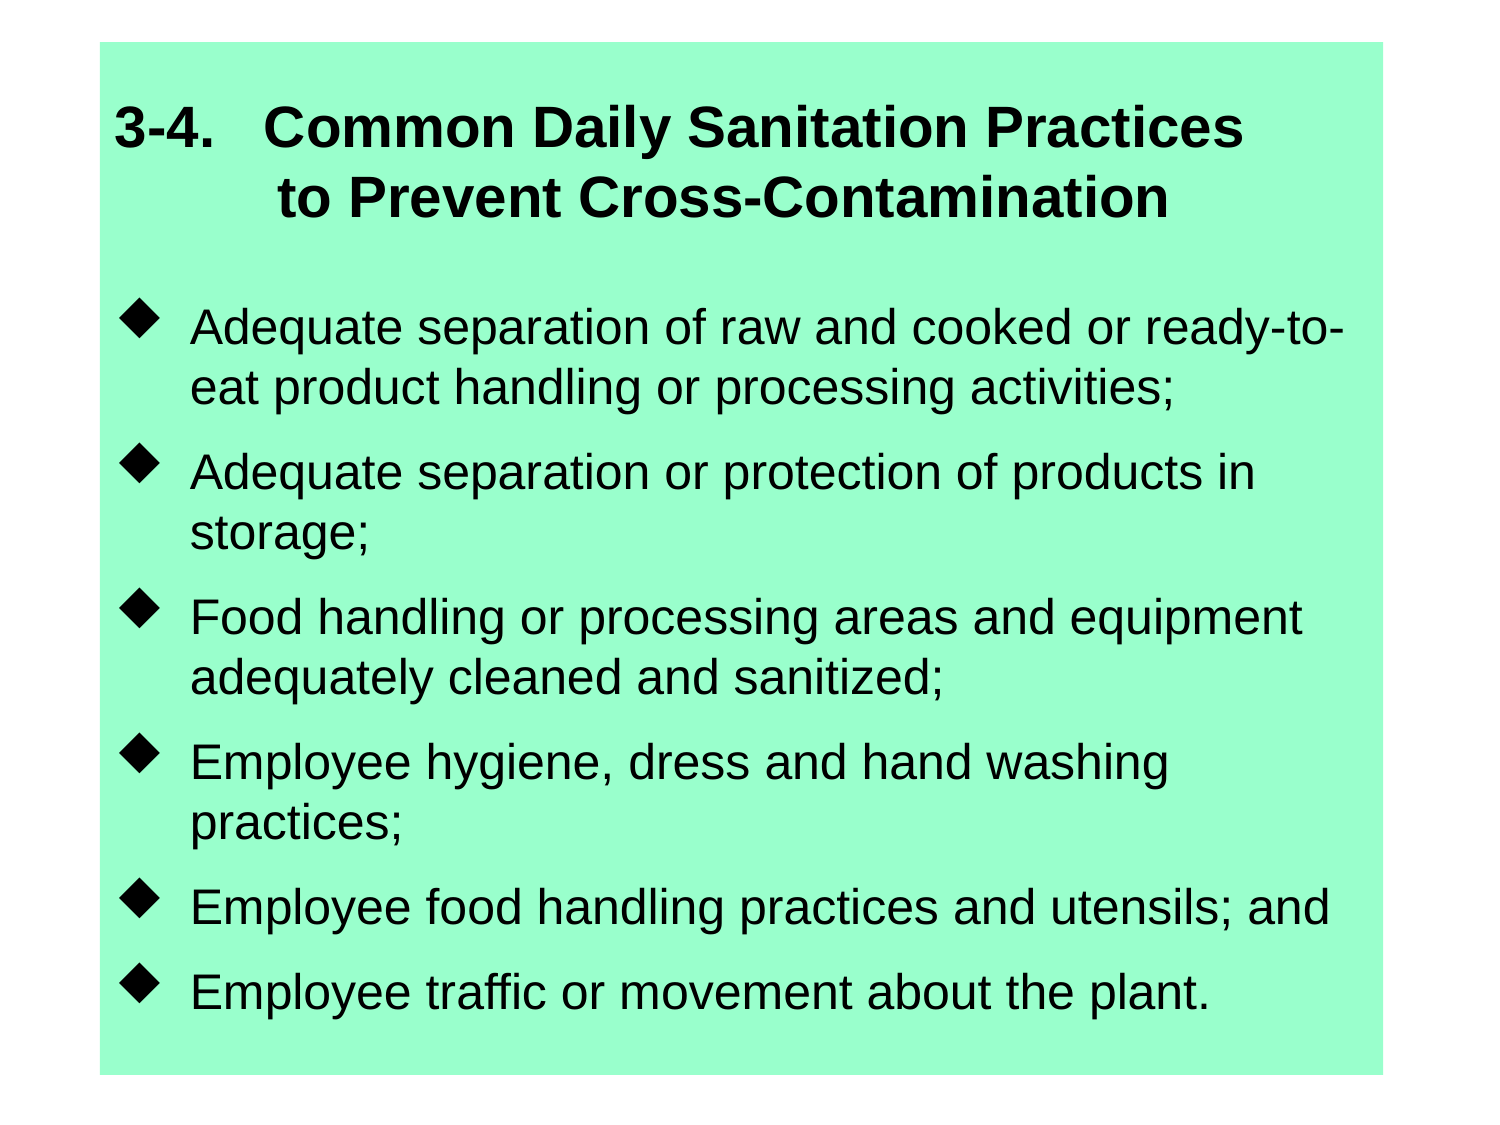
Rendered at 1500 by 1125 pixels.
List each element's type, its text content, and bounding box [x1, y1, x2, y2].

text_box 3-4. Common Daily Sanitation Practices to Prevent Cross-Contamination Adequate separation of raw and cooked or ready-to-eat product handling or processing activities; Adequate separation or protection of products in storage; Food handling or processing areas and equipment adequately cleaned and sanitized; Employee hygiene, dress and hand washing practices; Employee food handling practices and utensils; and Employee traffic or movement about the plant. [99, 42, 1384, 1075]
